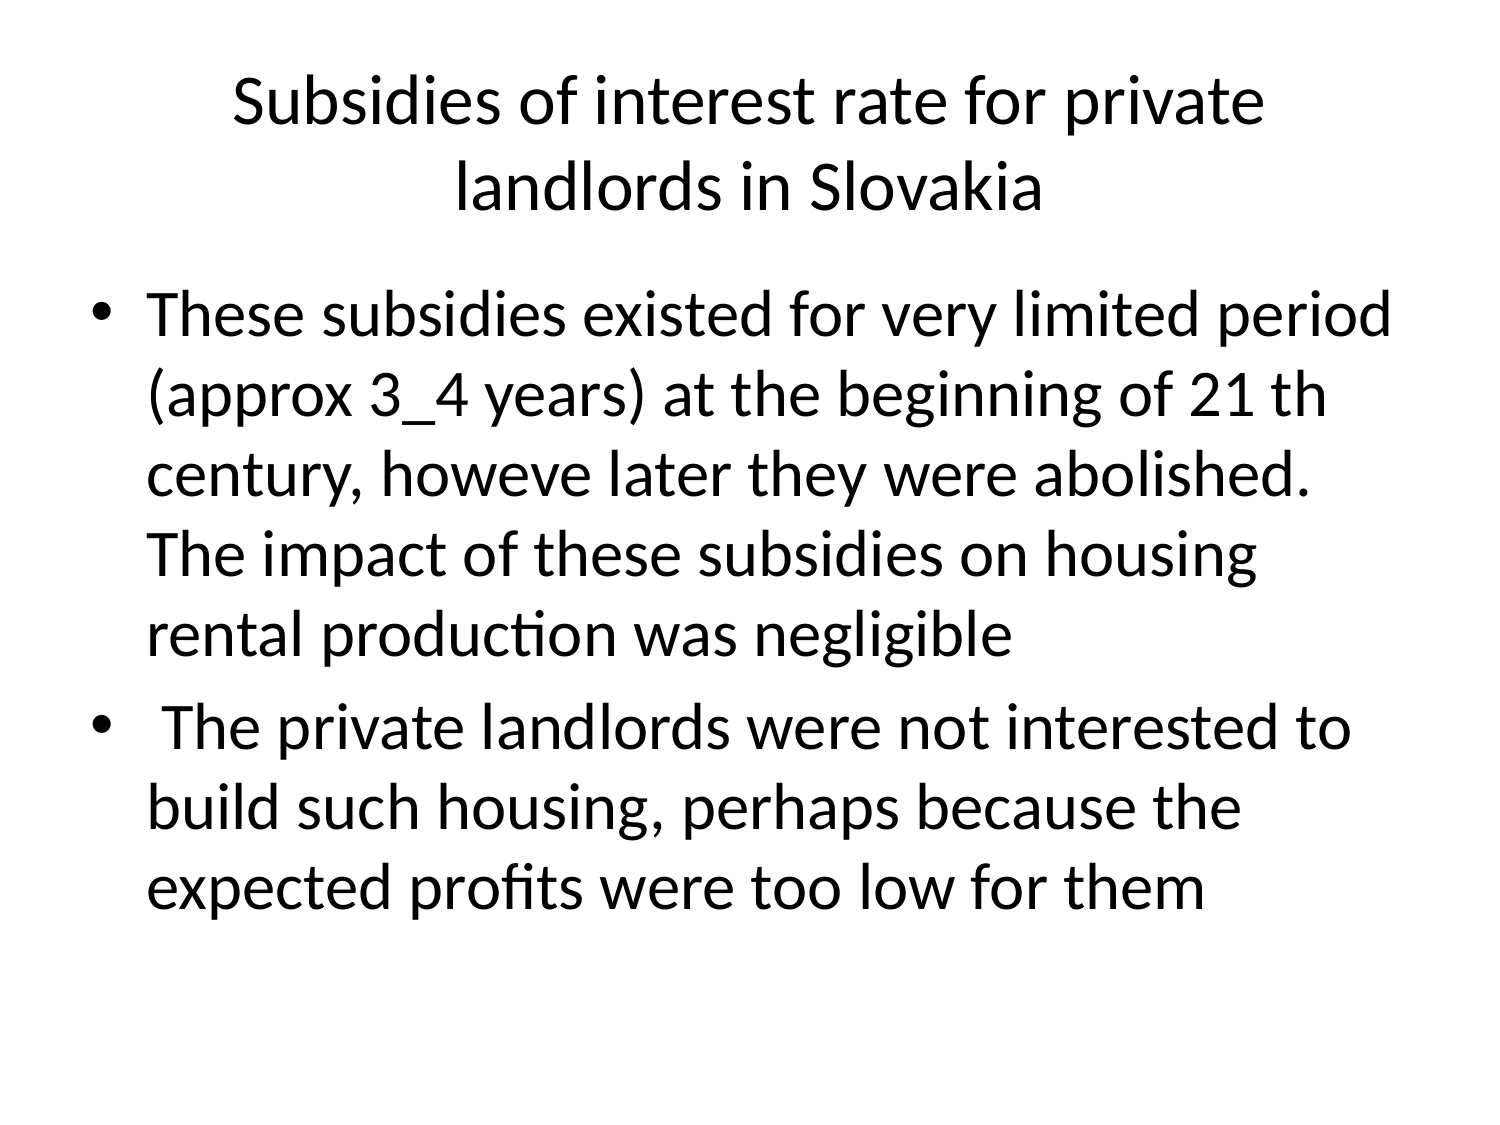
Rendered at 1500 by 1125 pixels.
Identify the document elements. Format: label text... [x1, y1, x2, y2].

title Subsidies of interest rate for private landlords in Slovakia [75, 45, 1425, 233]
list These subsidies existed for very limited period (approx 3_4 years) at the beginning of 21 th century, howeve later they were abolished. The impact of these subsidies on housing rental production was negligible The private landlords were not interested to build such housing, perhaps because the expected profits were too low for them [75, 262, 1425, 1005]
